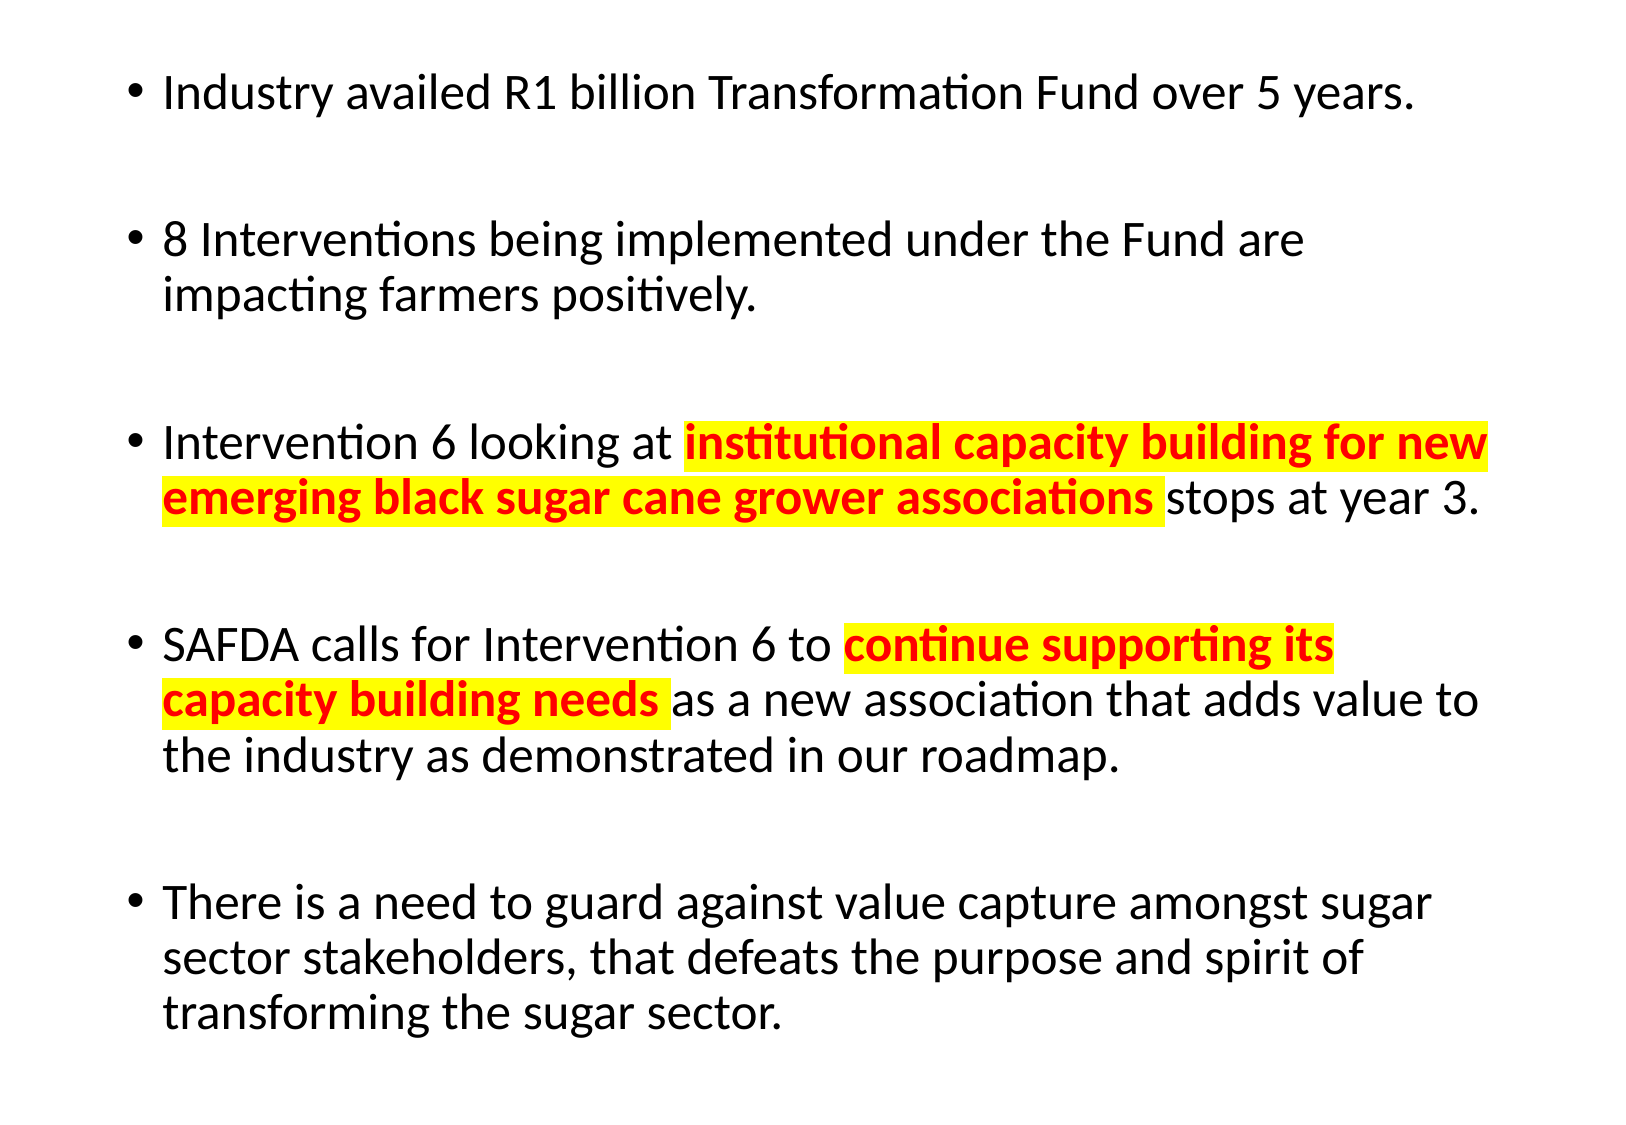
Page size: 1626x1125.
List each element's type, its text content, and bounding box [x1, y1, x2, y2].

list Industry availed R1 billion Transformation Fund over 5 years. 8 Interventions being implemented under the Fund are impacting farmers positively. Intervention 6 looking at institutional capacity building for new emerging black sugar cane grower associations stops at year 3. SAFDA calls for Intervention 6 to continue supporting its capacity building needs as a new association that adds value to the industry as demonstrated in our roadmap. There is a need to guard against value capture amongst sugar sector stakeholders, that defeats the purpose and spirit of transforming the sugar sector. [111, 57, 1514, 1103]
